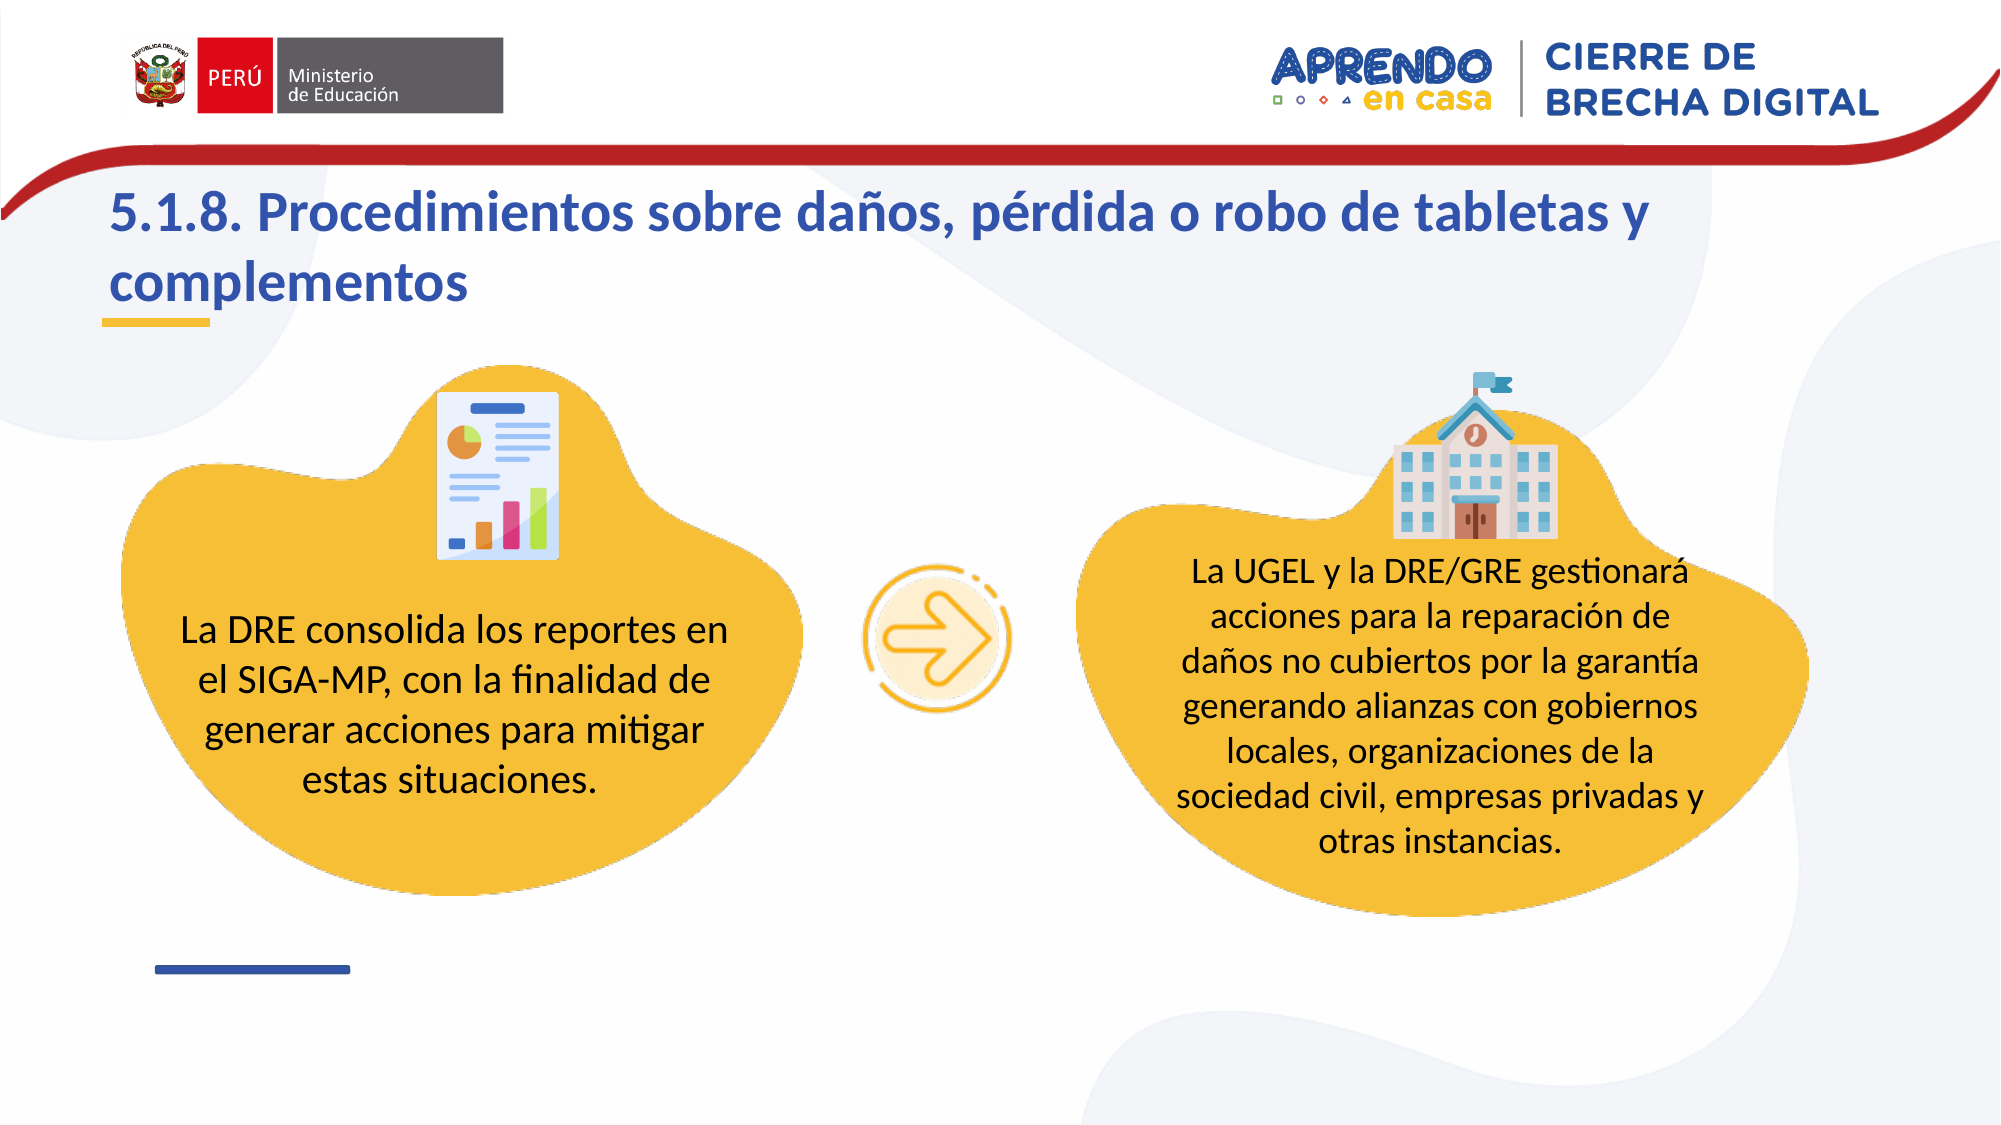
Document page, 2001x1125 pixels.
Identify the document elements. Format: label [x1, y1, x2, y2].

picture [0, 220, 2000, 1125]
text_box [0, 0, 2000, 220]
